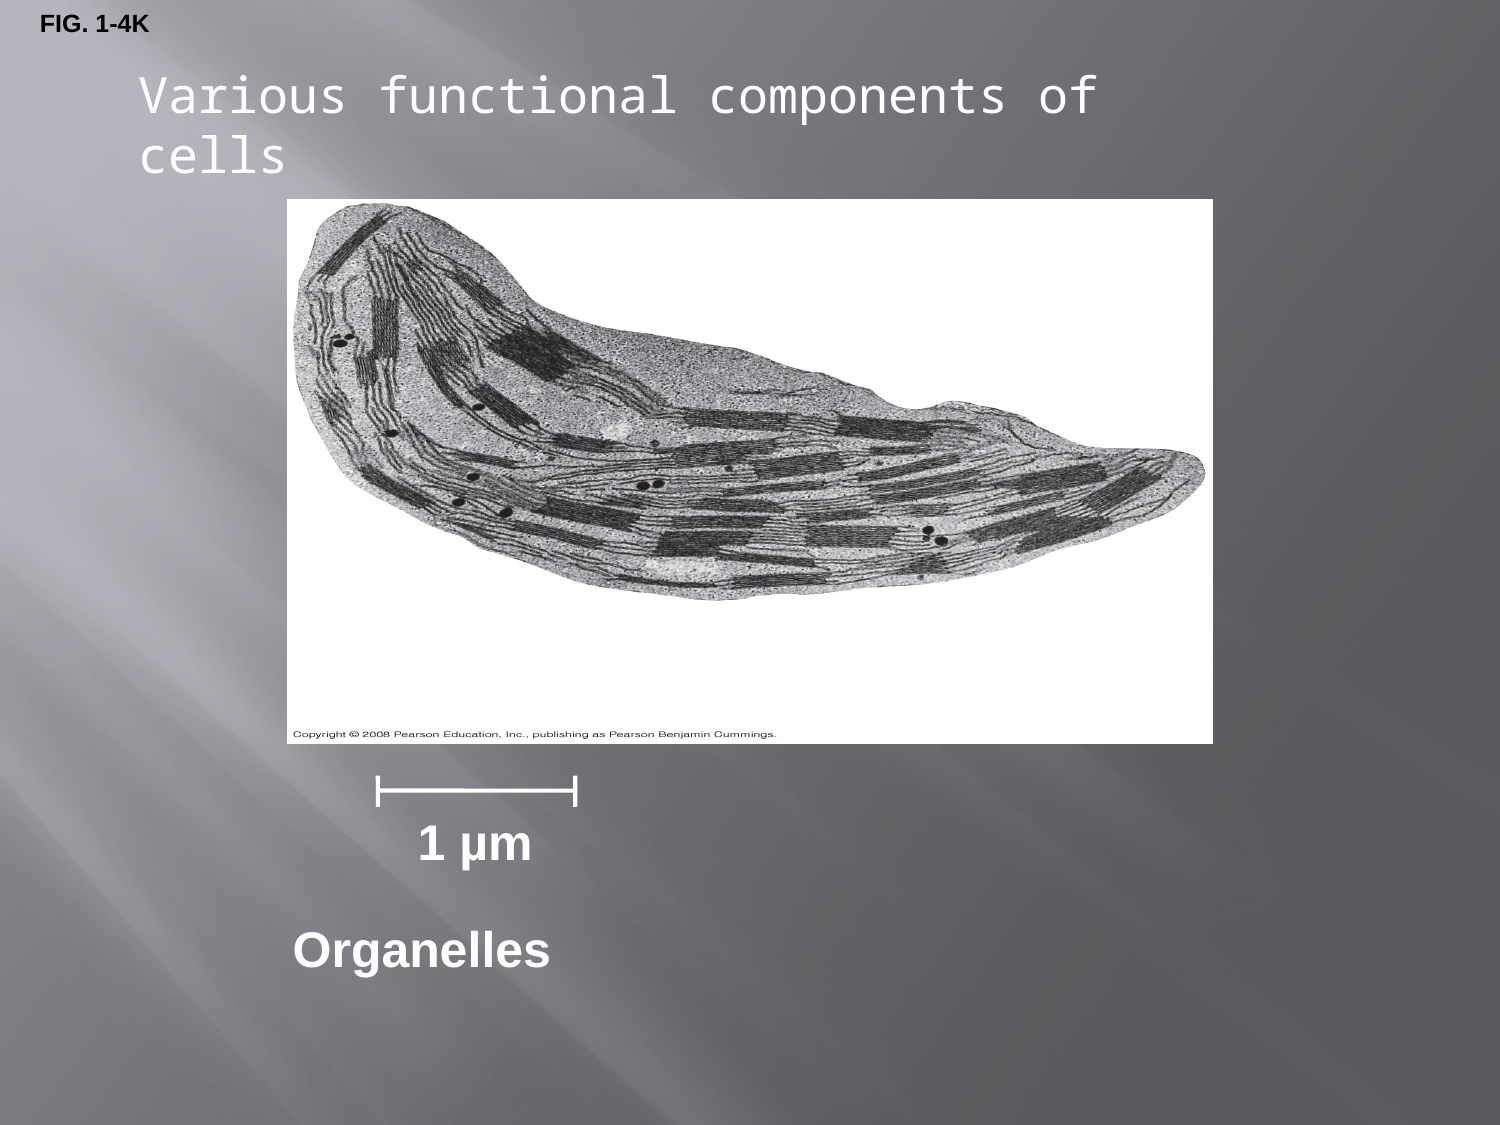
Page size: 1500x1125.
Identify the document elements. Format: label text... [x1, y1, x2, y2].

picture [286, 199, 1213, 744]
text_box Various functional components of cells [123, 56, 1288, 191]
title Fig. 1-4k [24, 0, 350, 50]
text_box Organelles [292, 917, 569, 982]
text_box 1 µm [417, 810, 566, 885]
